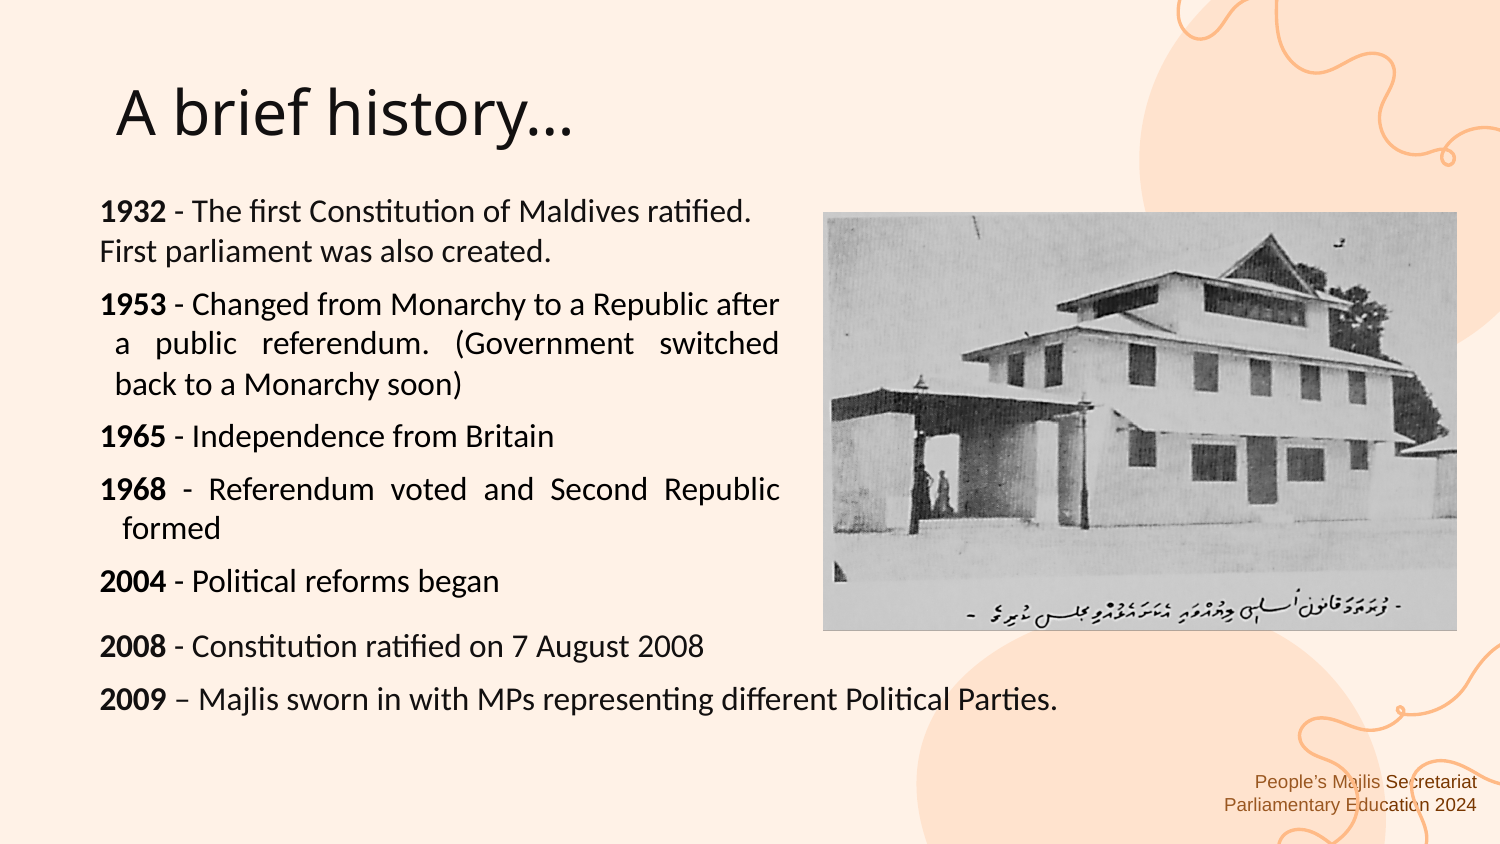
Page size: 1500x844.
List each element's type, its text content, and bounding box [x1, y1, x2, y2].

subtitle 1932 - The first Constitution of Maldives ratified. First parliament was also created. 1953 - Changed from Monarchy to a Republic after a public referendum. (Government switched back to a Monarchy soon) 1965 - Independence from Britain 1968 - Referendum voted and Second Republic formed 2004 - Political reforms began [84, 174, 796, 538]
title A brief history… [100, 58, 705, 174]
text_box 2008 - Constitution ratified on 7 August 2008 2009 – Majlis sworn in with MPs representing different Political Parties. [84, 616, 1433, 790]
picture [823, 212, 1457, 631]
